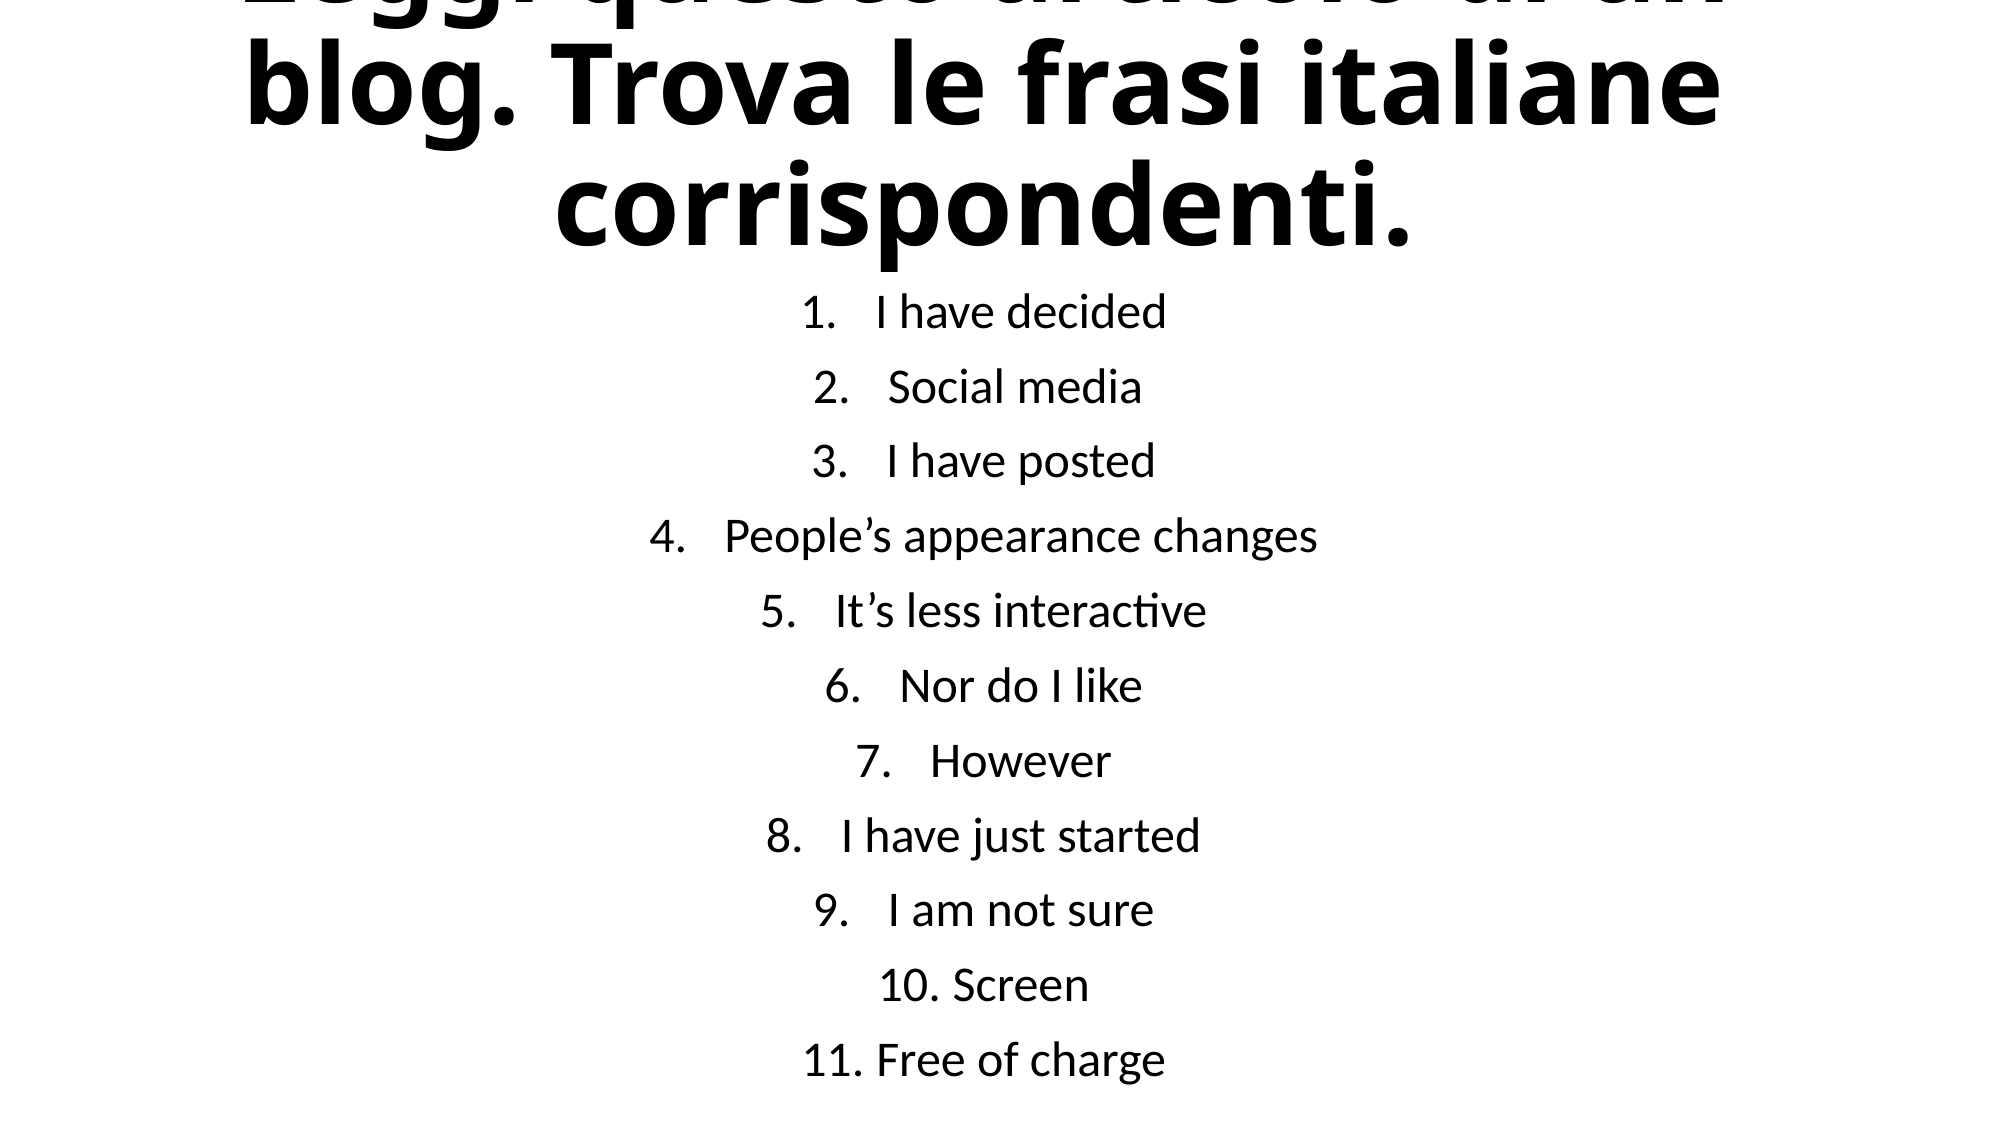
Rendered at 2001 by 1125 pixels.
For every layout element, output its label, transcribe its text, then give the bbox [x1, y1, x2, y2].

title Leggi questo articolo di un blog. Trova le frasi italiane corrispondenti. [108, 0, 1859, 278]
subtitle I have decided Social media I have posted People’s appearance changes It’s less interactive Nor do I like However I have just started I am not sure Screen Free of charge [233, 277, 1734, 1028]
